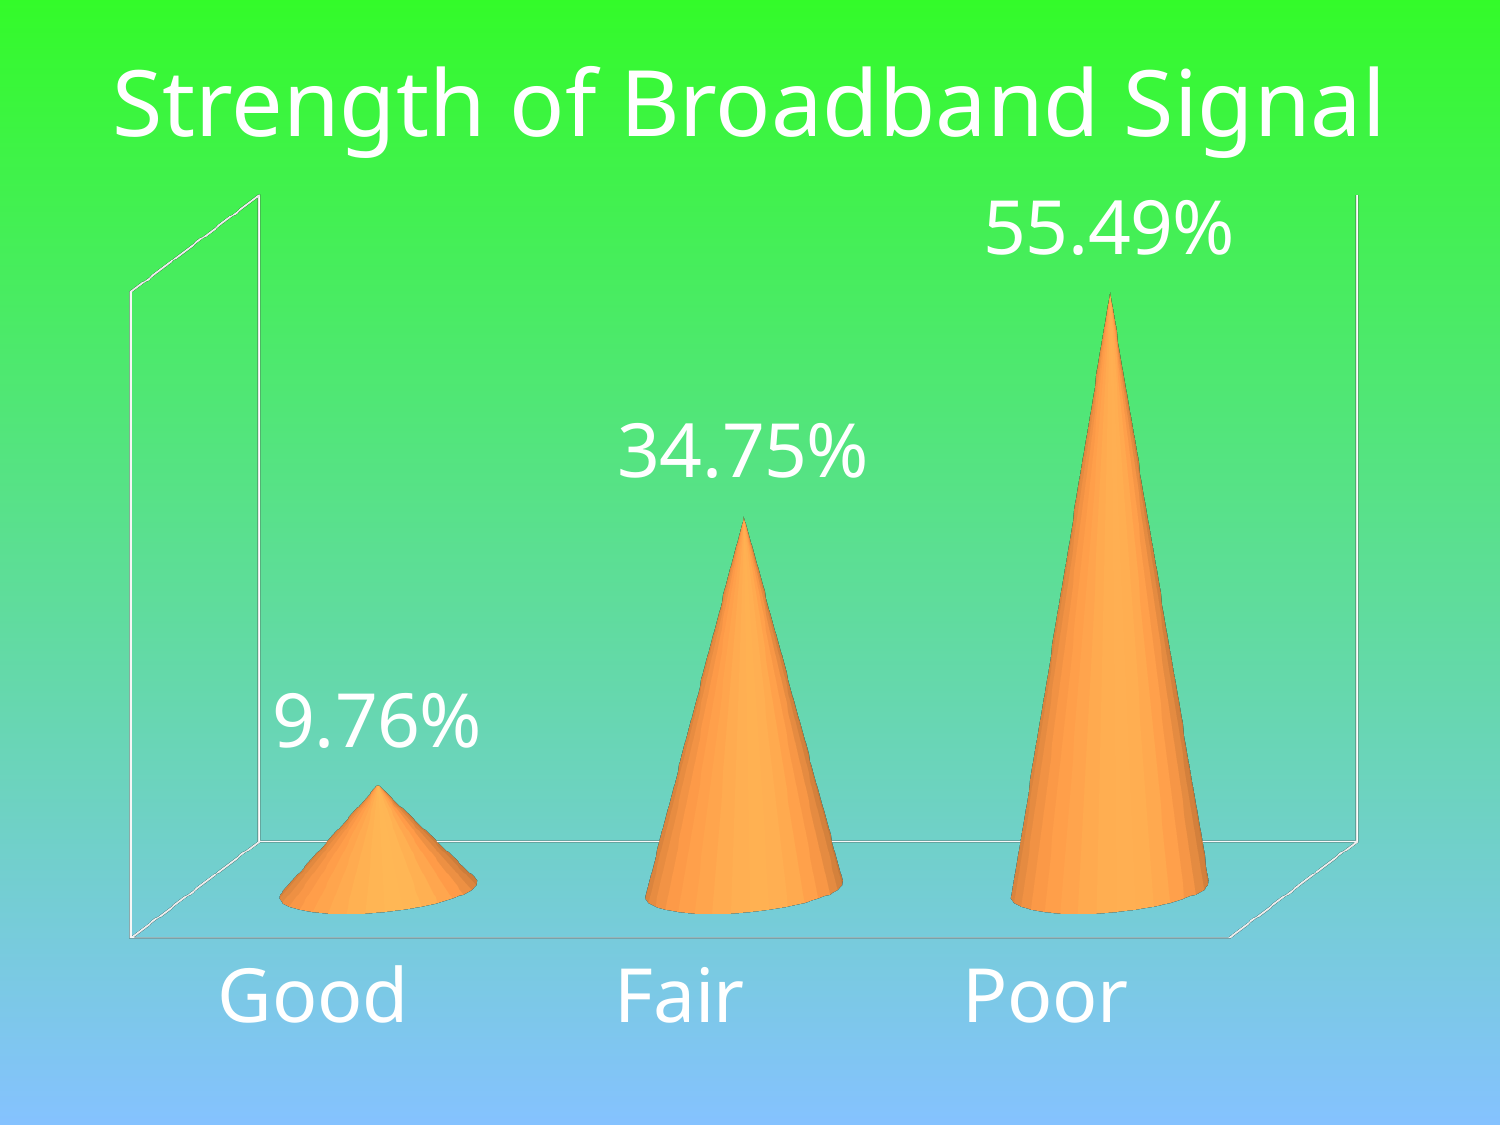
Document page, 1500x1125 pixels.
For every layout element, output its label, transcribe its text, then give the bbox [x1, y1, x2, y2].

text_box Strength of Broadband Signal [74, 37, 1425, 163]
chart [99, 174, 1388, 1063]
